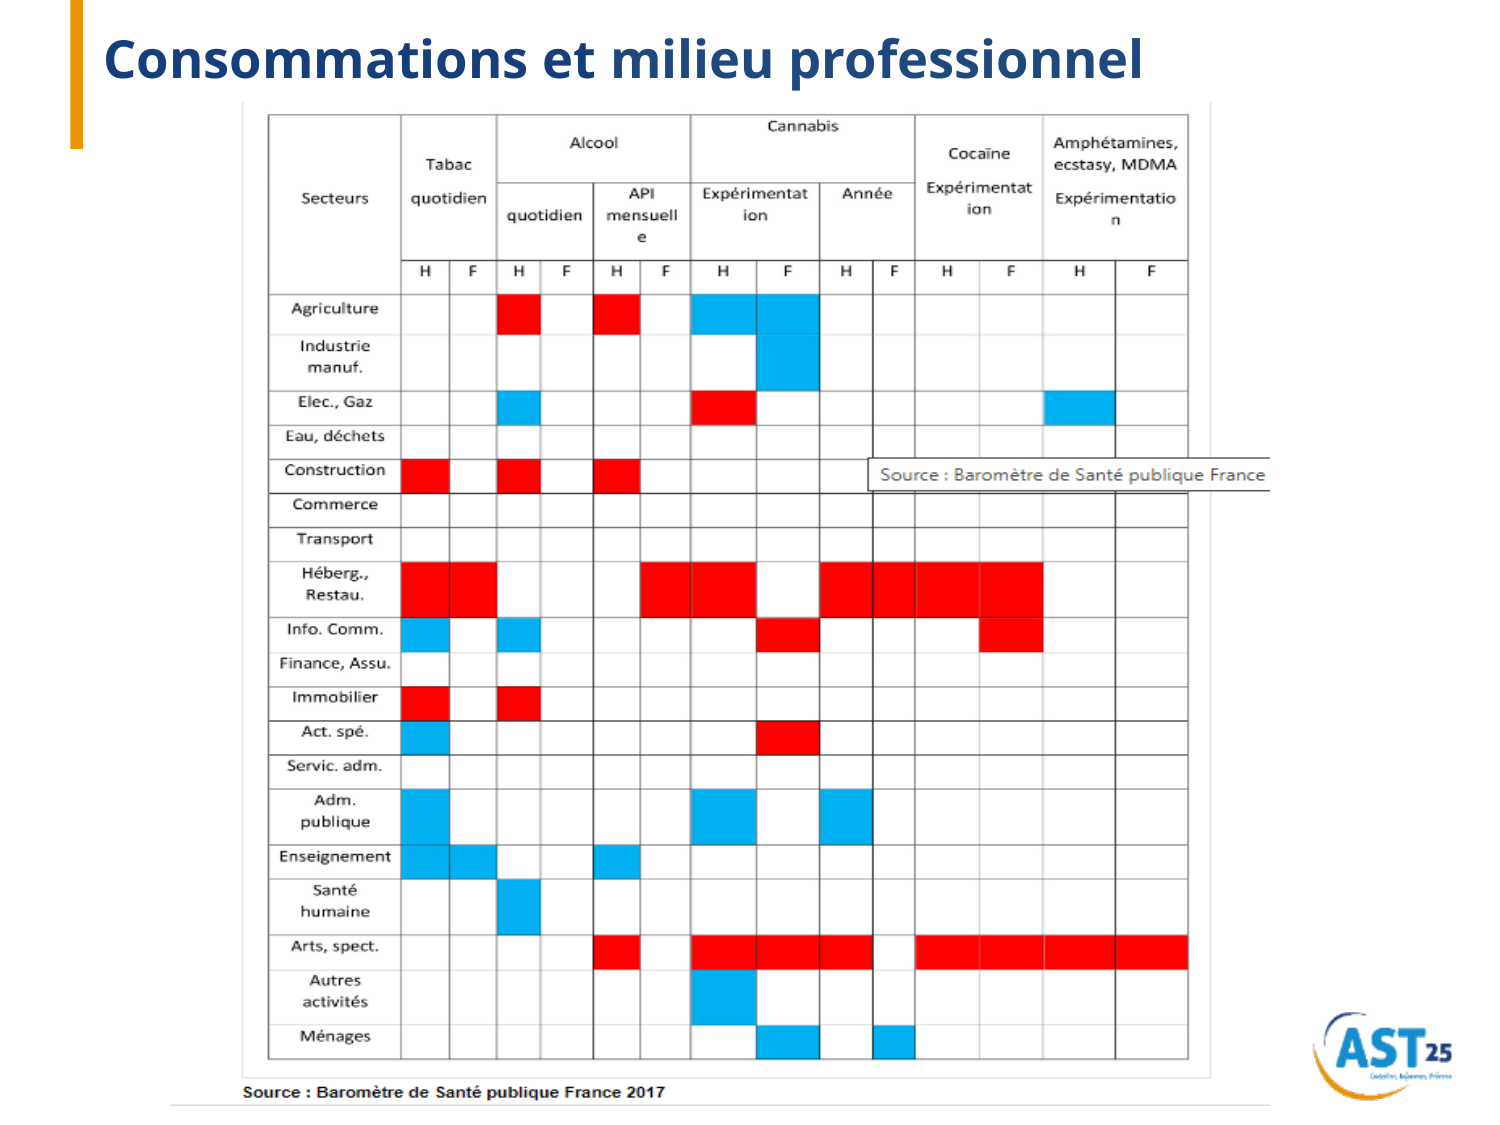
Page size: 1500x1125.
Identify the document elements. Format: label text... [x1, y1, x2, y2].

title Consommations et milieu professionnel [88, 19, 1214, 149]
picture [170, 102, 1270, 1107]
picture [1307, 1000, 1461, 1110]
